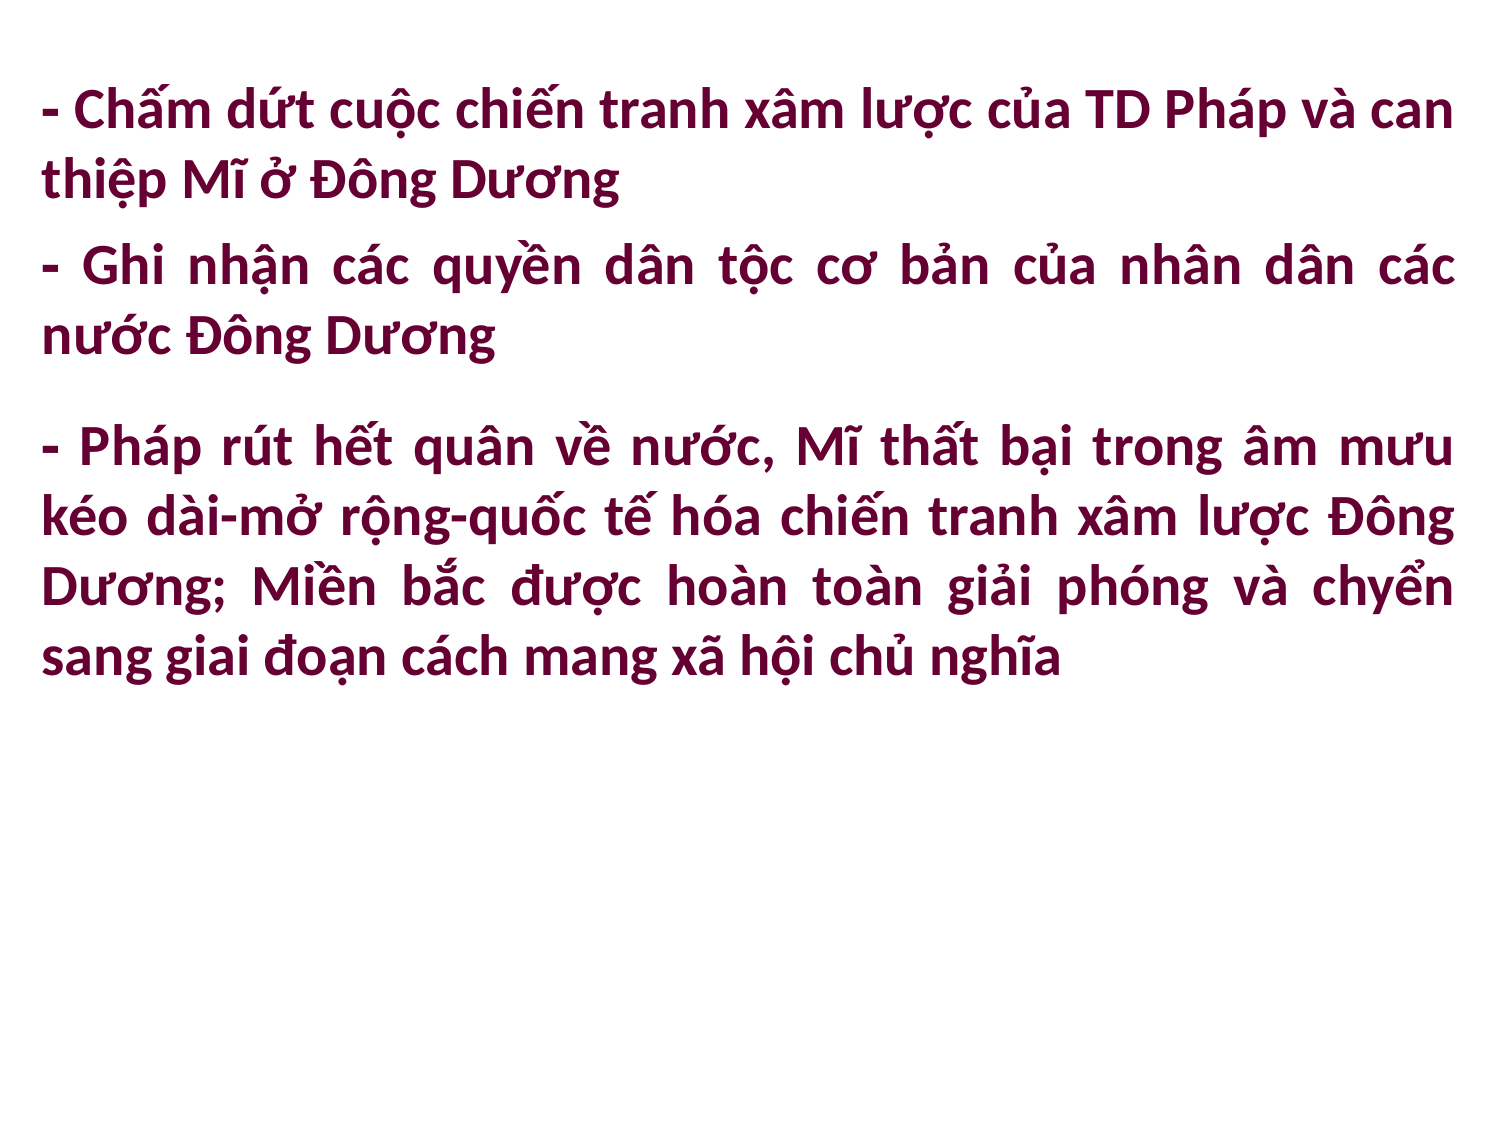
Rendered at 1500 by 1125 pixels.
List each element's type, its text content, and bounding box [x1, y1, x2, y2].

text_box - Ghi nhận các quyền dân tộc cơ bản của nhân dân các nước Đông Dương [27, 218, 1471, 374]
text_box - Pháp rút hết quân về nước, Mĩ thất bại trong âm mưu kéo dài-mở rộng-quốc tế hóa chiến tranh xâm lược Đông Dương; Miền bắc được hoàn toàn giải phóng và chyển sang giai đoạn cách mang xã hội chủ nghĩa [27, 399, 1471, 695]
text_box - Chấm dứt cuộc chiến tranh xâm lược của TD Pháp và can thiệp Mĩ ở Đông Dương [27, 62, 1471, 218]
